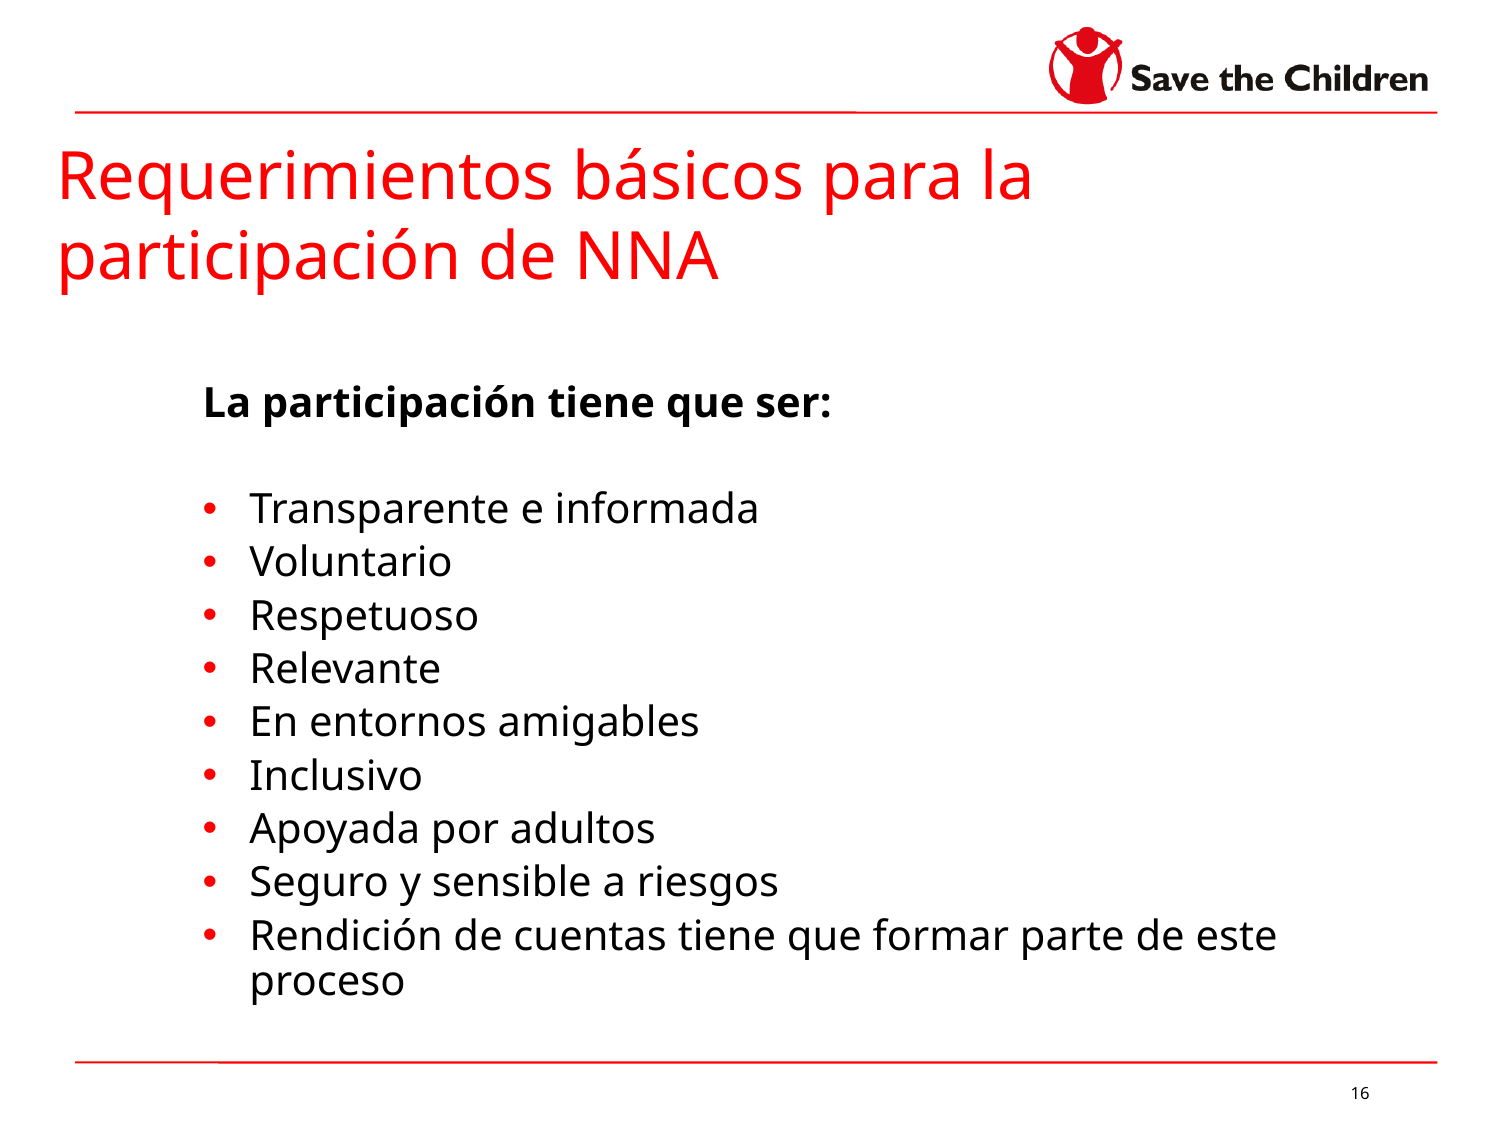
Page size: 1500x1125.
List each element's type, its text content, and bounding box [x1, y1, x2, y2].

list La participación tiene que ser: Transparente e informada Voluntario Respetuoso Relevante En entornos amigables Inclusivo Apoyada por adultos Seguro y sensible a riesgos Rendición de cuentas tiene que formar parte de este proceso [112, 373, 1388, 1001]
title Requerimientos básicos para la participación de NNA [41, 136, 1459, 289]
picture [1045, 18, 1431, 110]
